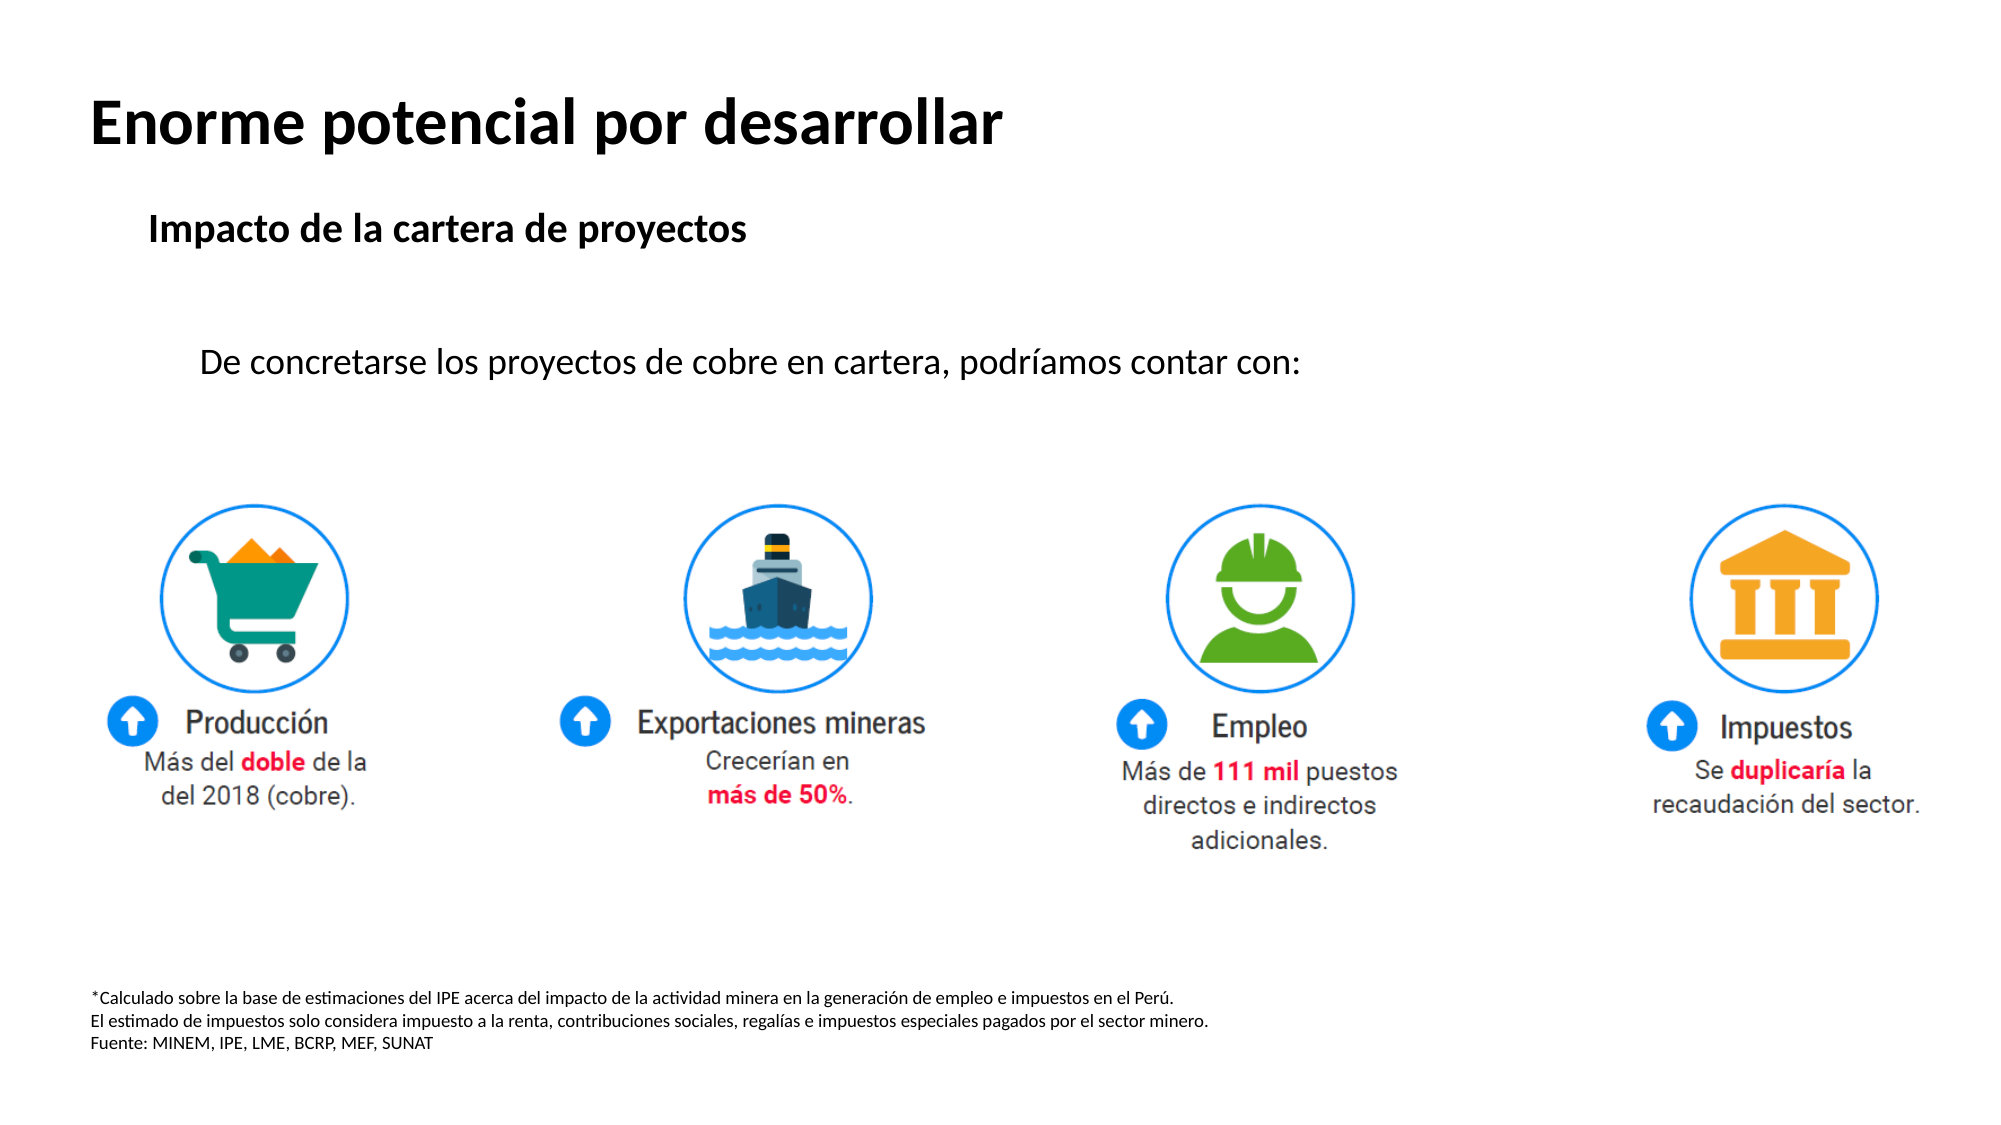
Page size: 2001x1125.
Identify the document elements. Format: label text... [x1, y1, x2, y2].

text_box Enorme potencial por desarrollar [75, 70, 1115, 166]
picture [56, 492, 942, 827]
text_box De concretarse los proyectos de cobre en cartera, podríamos contar con: [185, 329, 1451, 390]
text_box Impacto de la cartera de proyectos [133, 192, 763, 258]
picture [1062, 475, 1948, 857]
text_box *Calculado sobre la base de estimaciones del IPE acerca del impacto de la actividad minera en la generación de empleo e impuestos en el Perú. El estimado de impuestos solo considera impuesto a la renta, contribuciones sociales, regalías e impuestos especiales pagados por el sector minero. Fuente: MINEM, IPE, LME, BCRP, MEF, SUNAT [75, 978, 1312, 1061]
